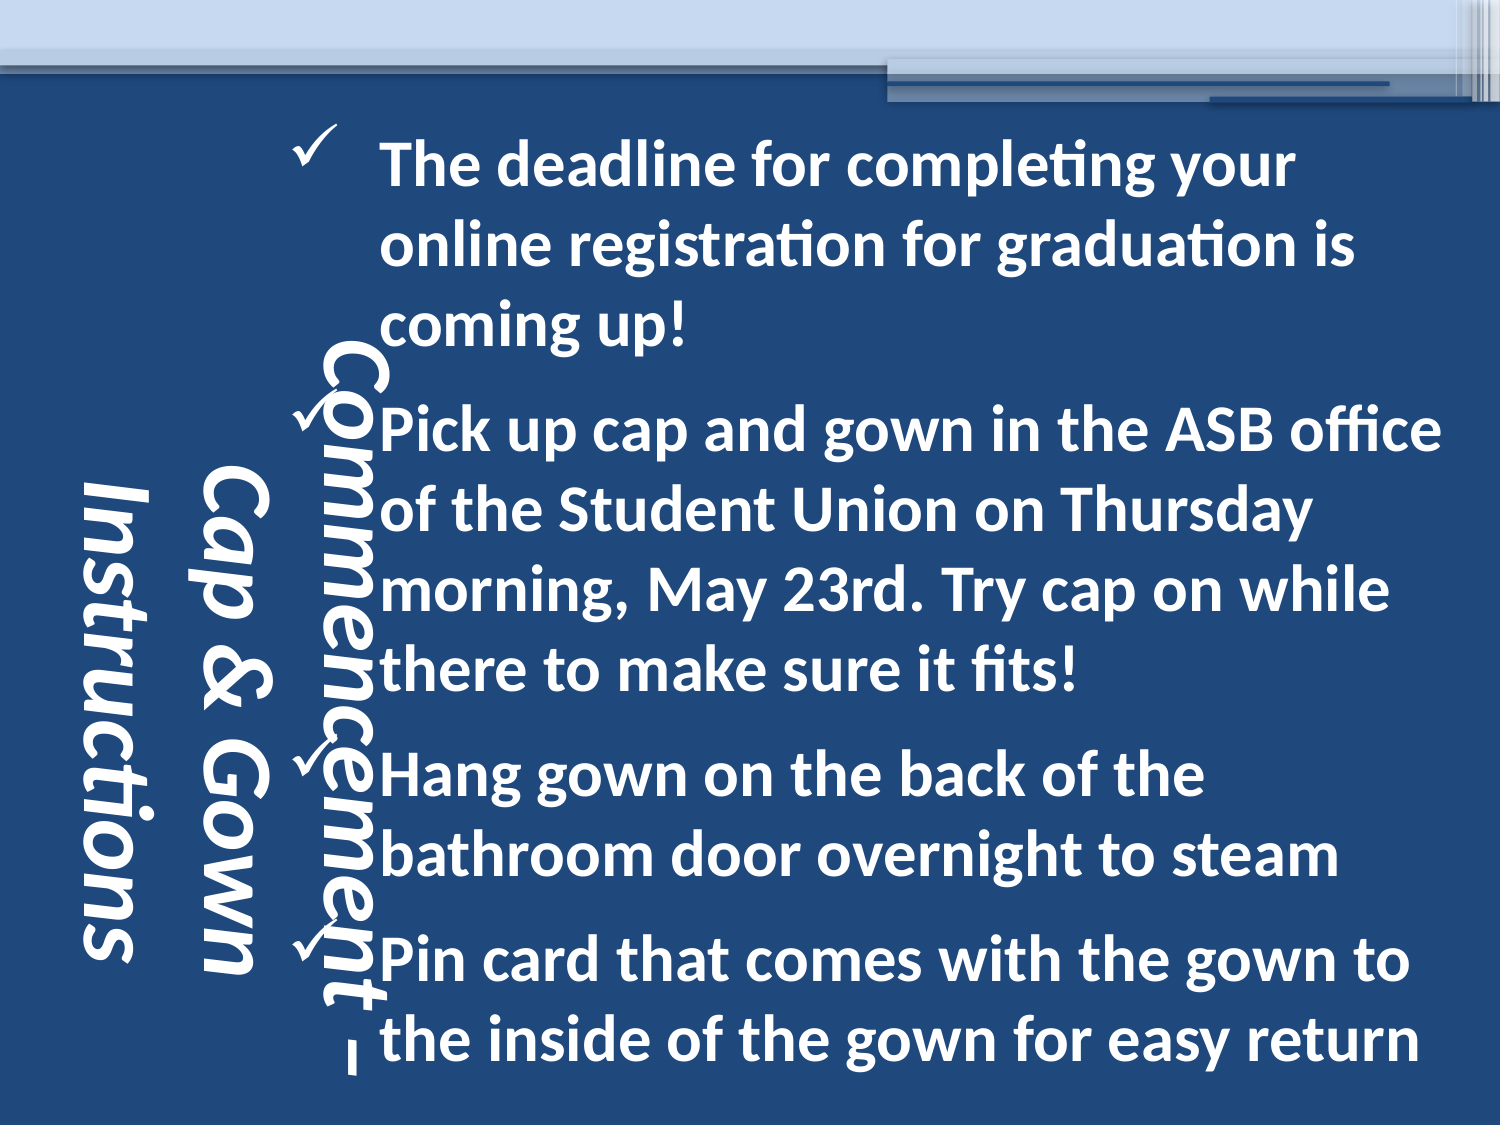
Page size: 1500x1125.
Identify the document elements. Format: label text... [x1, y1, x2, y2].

list The deadline for completing your online registration for graduation is coming up! Pick up cap and gown in the ASB office of the Student Union on Thursday morning, May 23rd. Try cap on while there to make sure it fits! Hang gown on the back of the bathroom door overnight to steam Pin card that comes with the gown to the inside of the gown for easy return [287, 99, 1463, 1088]
title Commencement – Cap & Gown Instructions [12, 75, 425, 1113]
